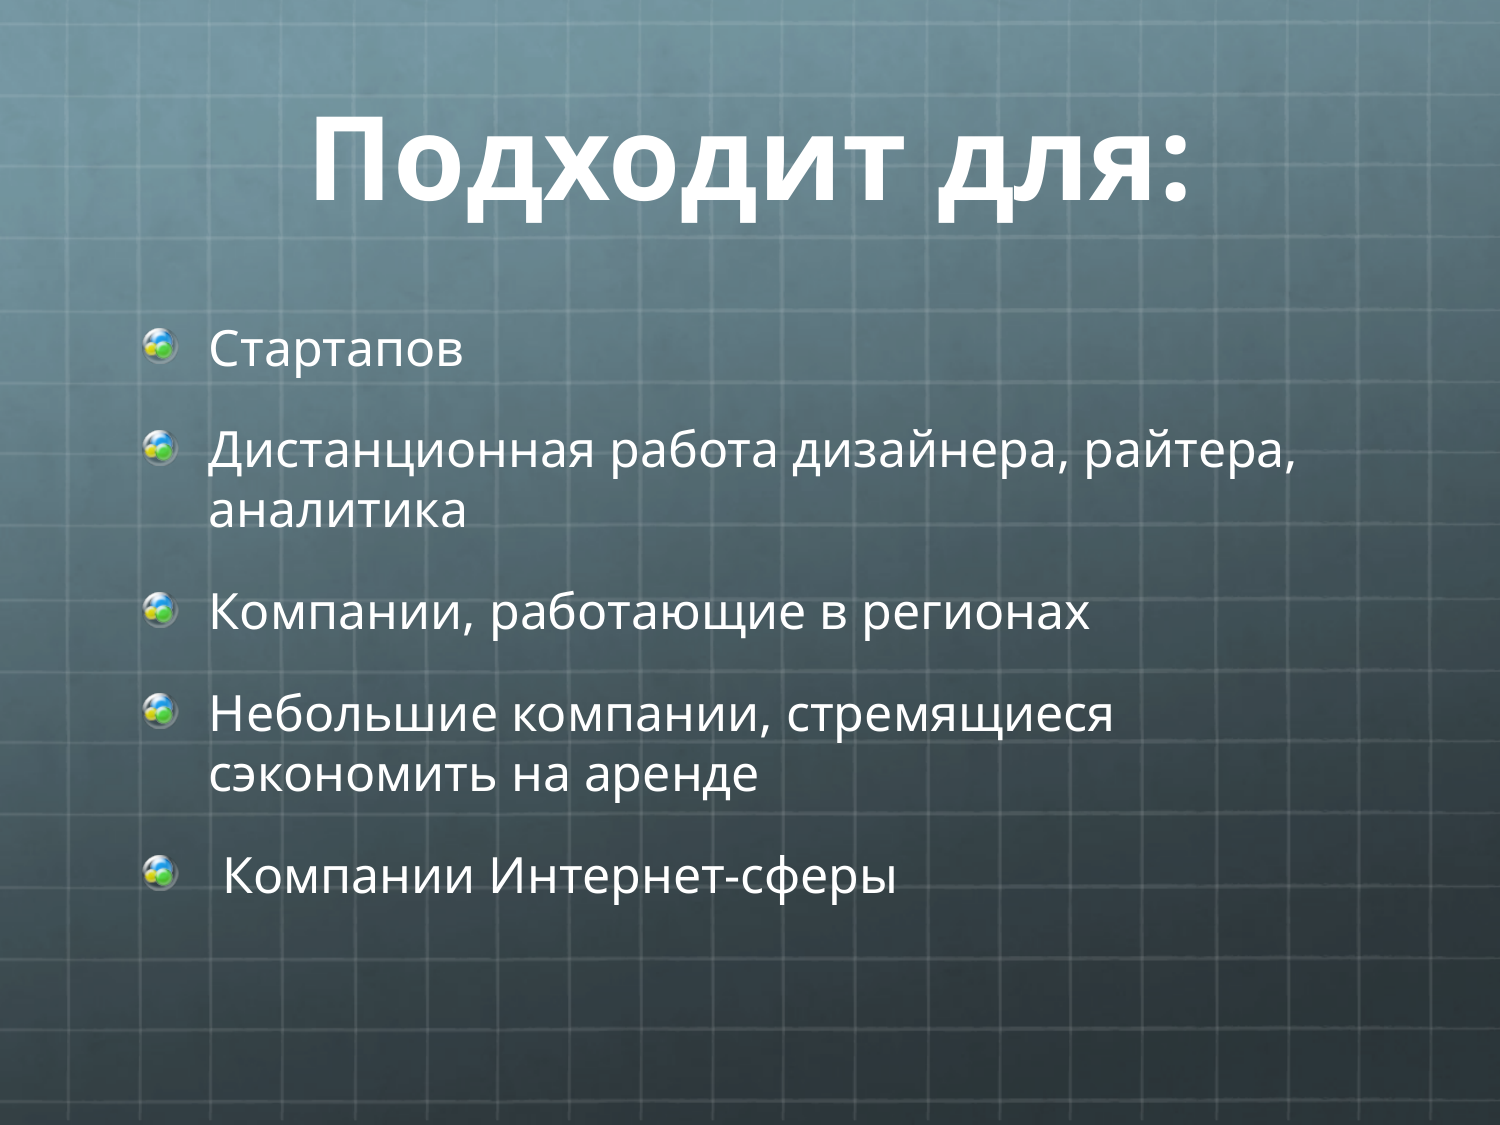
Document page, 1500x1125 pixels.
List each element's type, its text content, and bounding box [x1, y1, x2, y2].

picture [0, 0, 1500, 1125]
list Стартапов Дистанционная работа дизайнера, райтера, аналитика Компании, работающие в регионах Небольшие компании, стремящиеся сэкономить на аренде Компании Интернет-сферы [127, 308, 1372, 958]
title Подходит для: [127, 17, 1372, 289]
